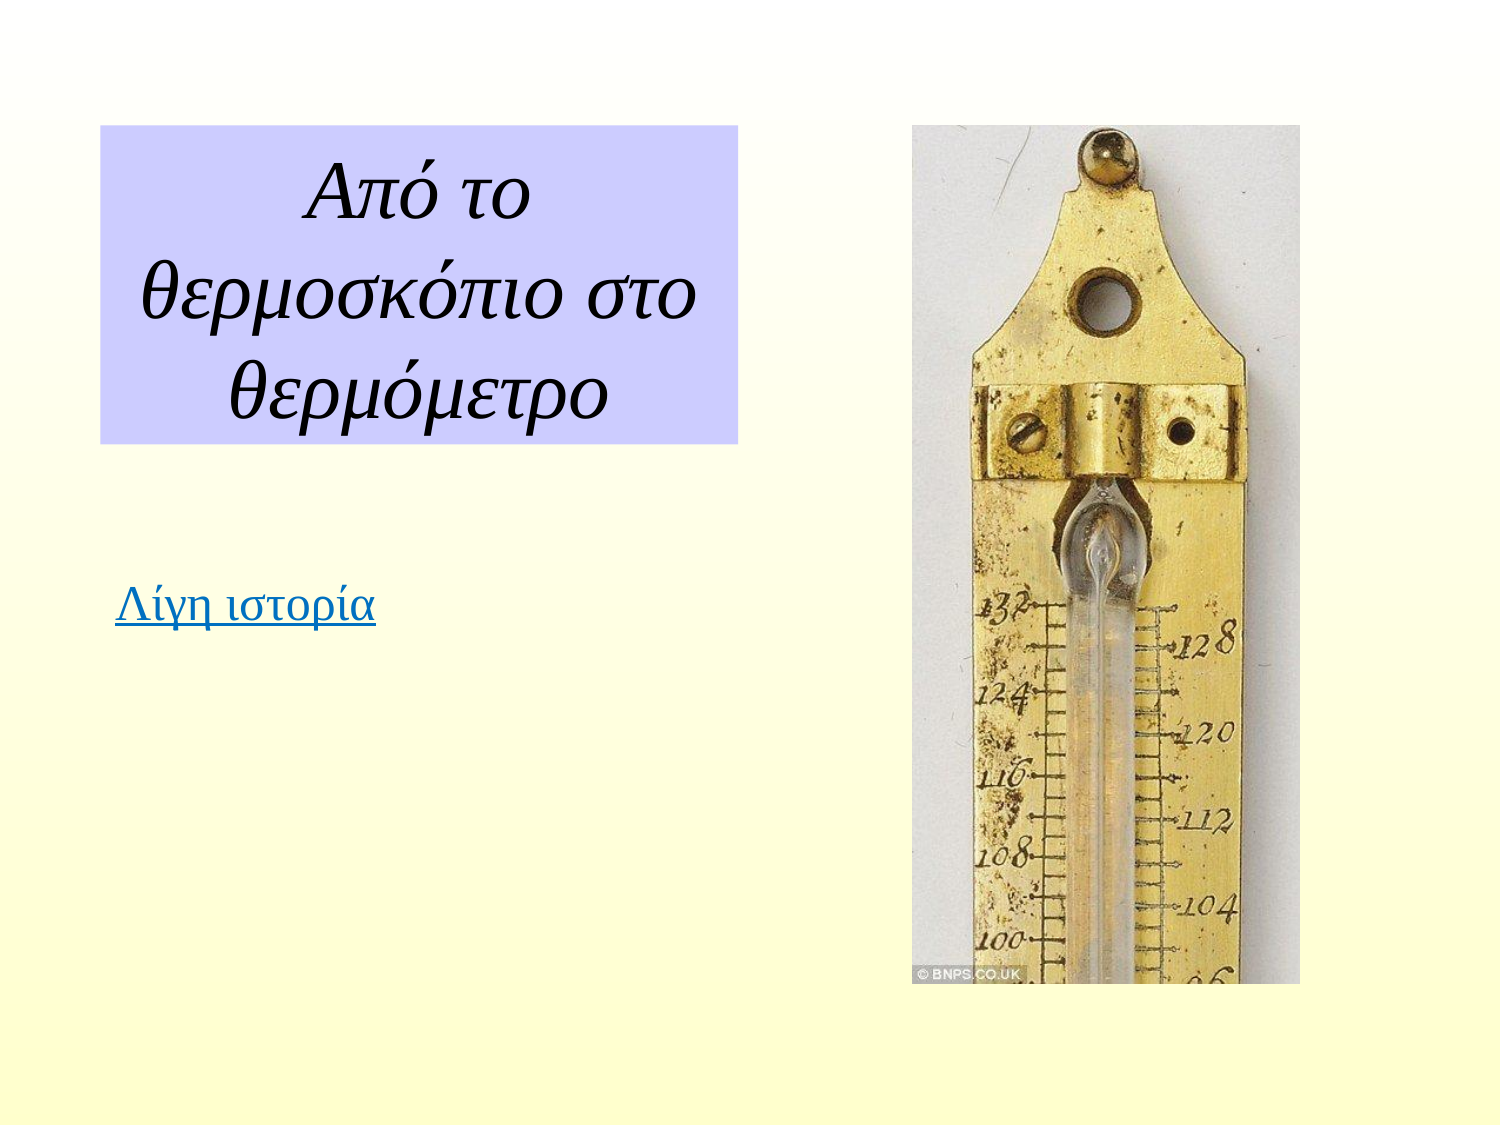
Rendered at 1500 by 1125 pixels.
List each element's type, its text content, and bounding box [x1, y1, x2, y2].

text_box Λίγη ιστορία [100, 562, 395, 638]
picture [911, 125, 1301, 984]
title Από το θερμοσκόπιο στο θερμόμετρο [100, 125, 739, 445]
